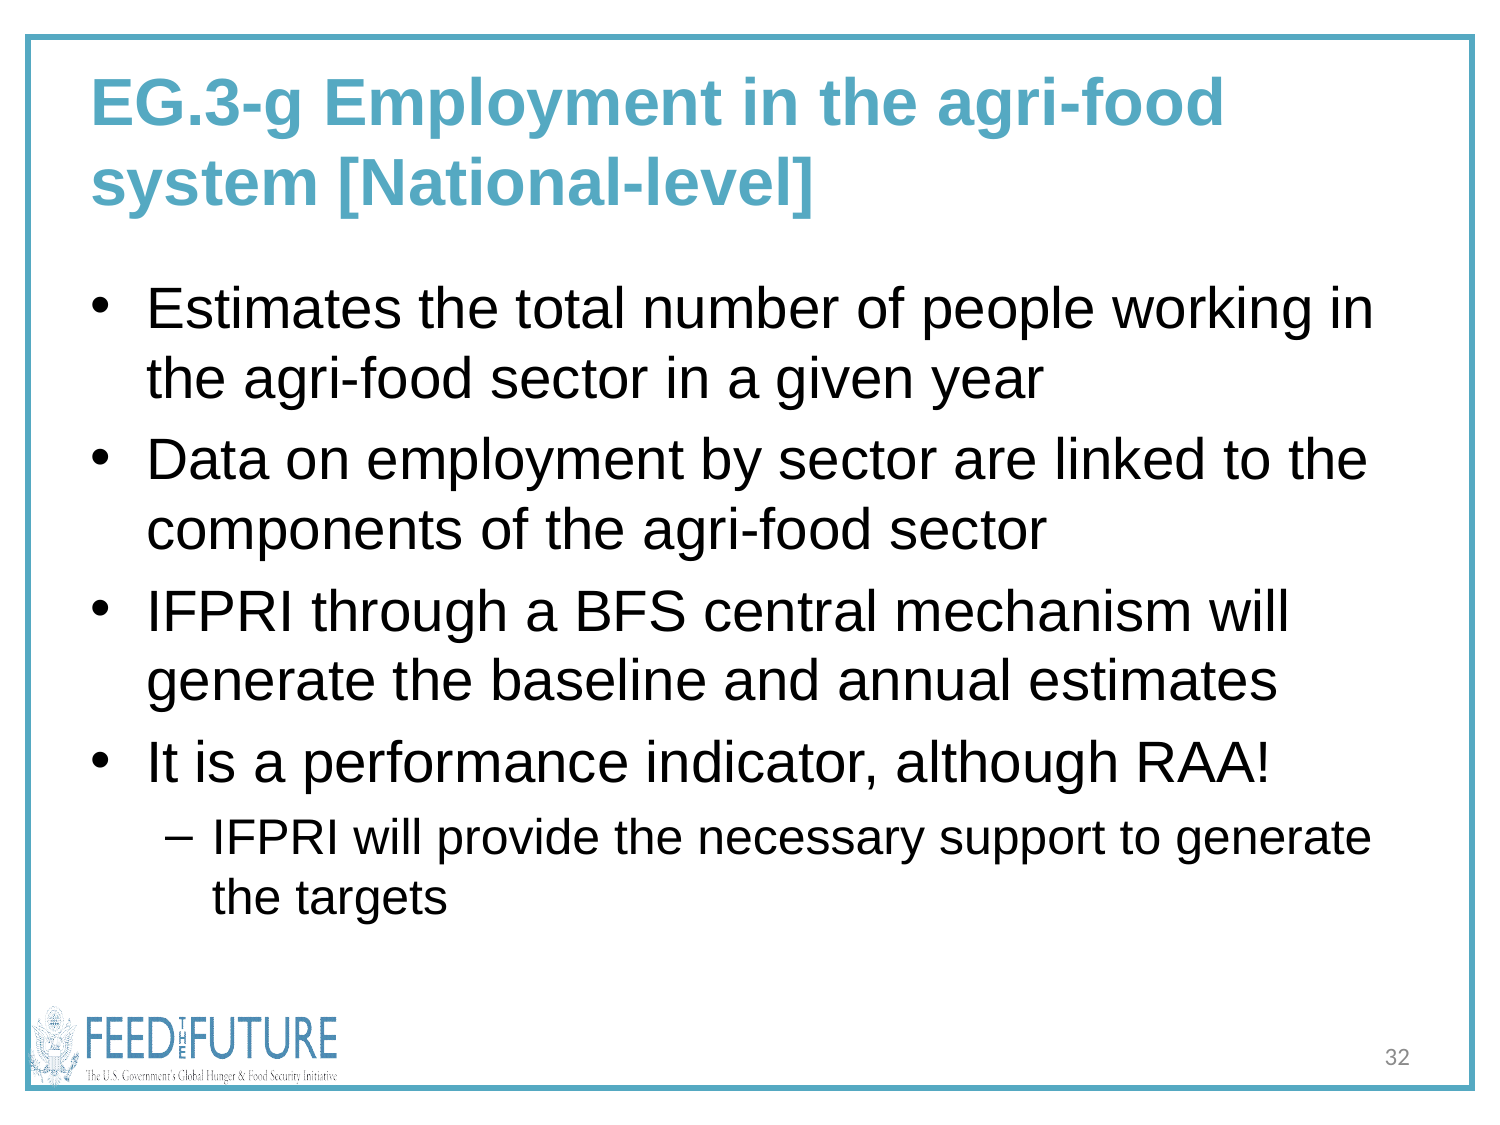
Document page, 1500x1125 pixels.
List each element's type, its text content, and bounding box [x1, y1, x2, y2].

picture [28, 1006, 337, 1088]
title EG.3-g Employment in the agri-food system [National-level] [75, 45, 1425, 233]
slide_number 32 [1074, 1025, 1425, 1085]
list Estimates the total number of people working in the agri-food sector in a given year Data on employment by sector are linked to the components of the agri-food sector IFPRI through a BFS central mechanism will generate the baseline and annual estimates It is a performance indicator, although RAA! IFPRI will provide the necessary support to generate the targets [75, 262, 1425, 1005]
